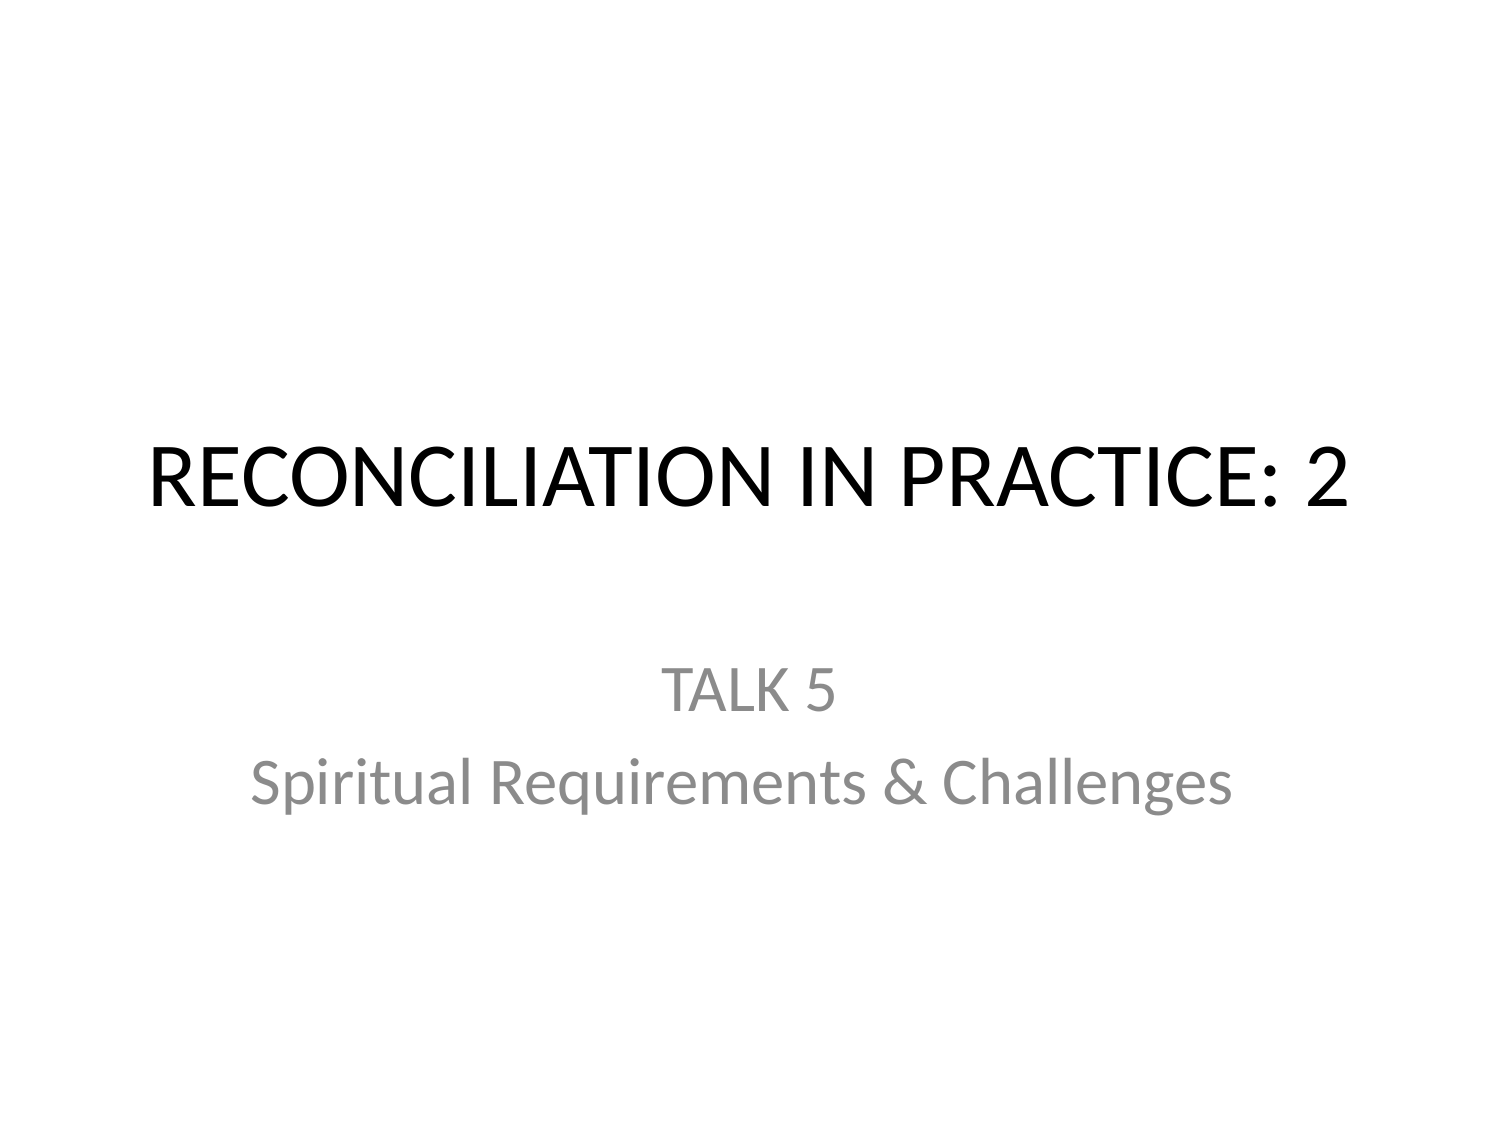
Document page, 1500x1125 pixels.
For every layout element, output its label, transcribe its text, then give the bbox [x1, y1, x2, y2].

title RECONCILIATION IN PRACTICE: 2 [112, 349, 1388, 591]
subtitle TALK 5 Spiritual Requirements & Challenges [225, 637, 1275, 925]
